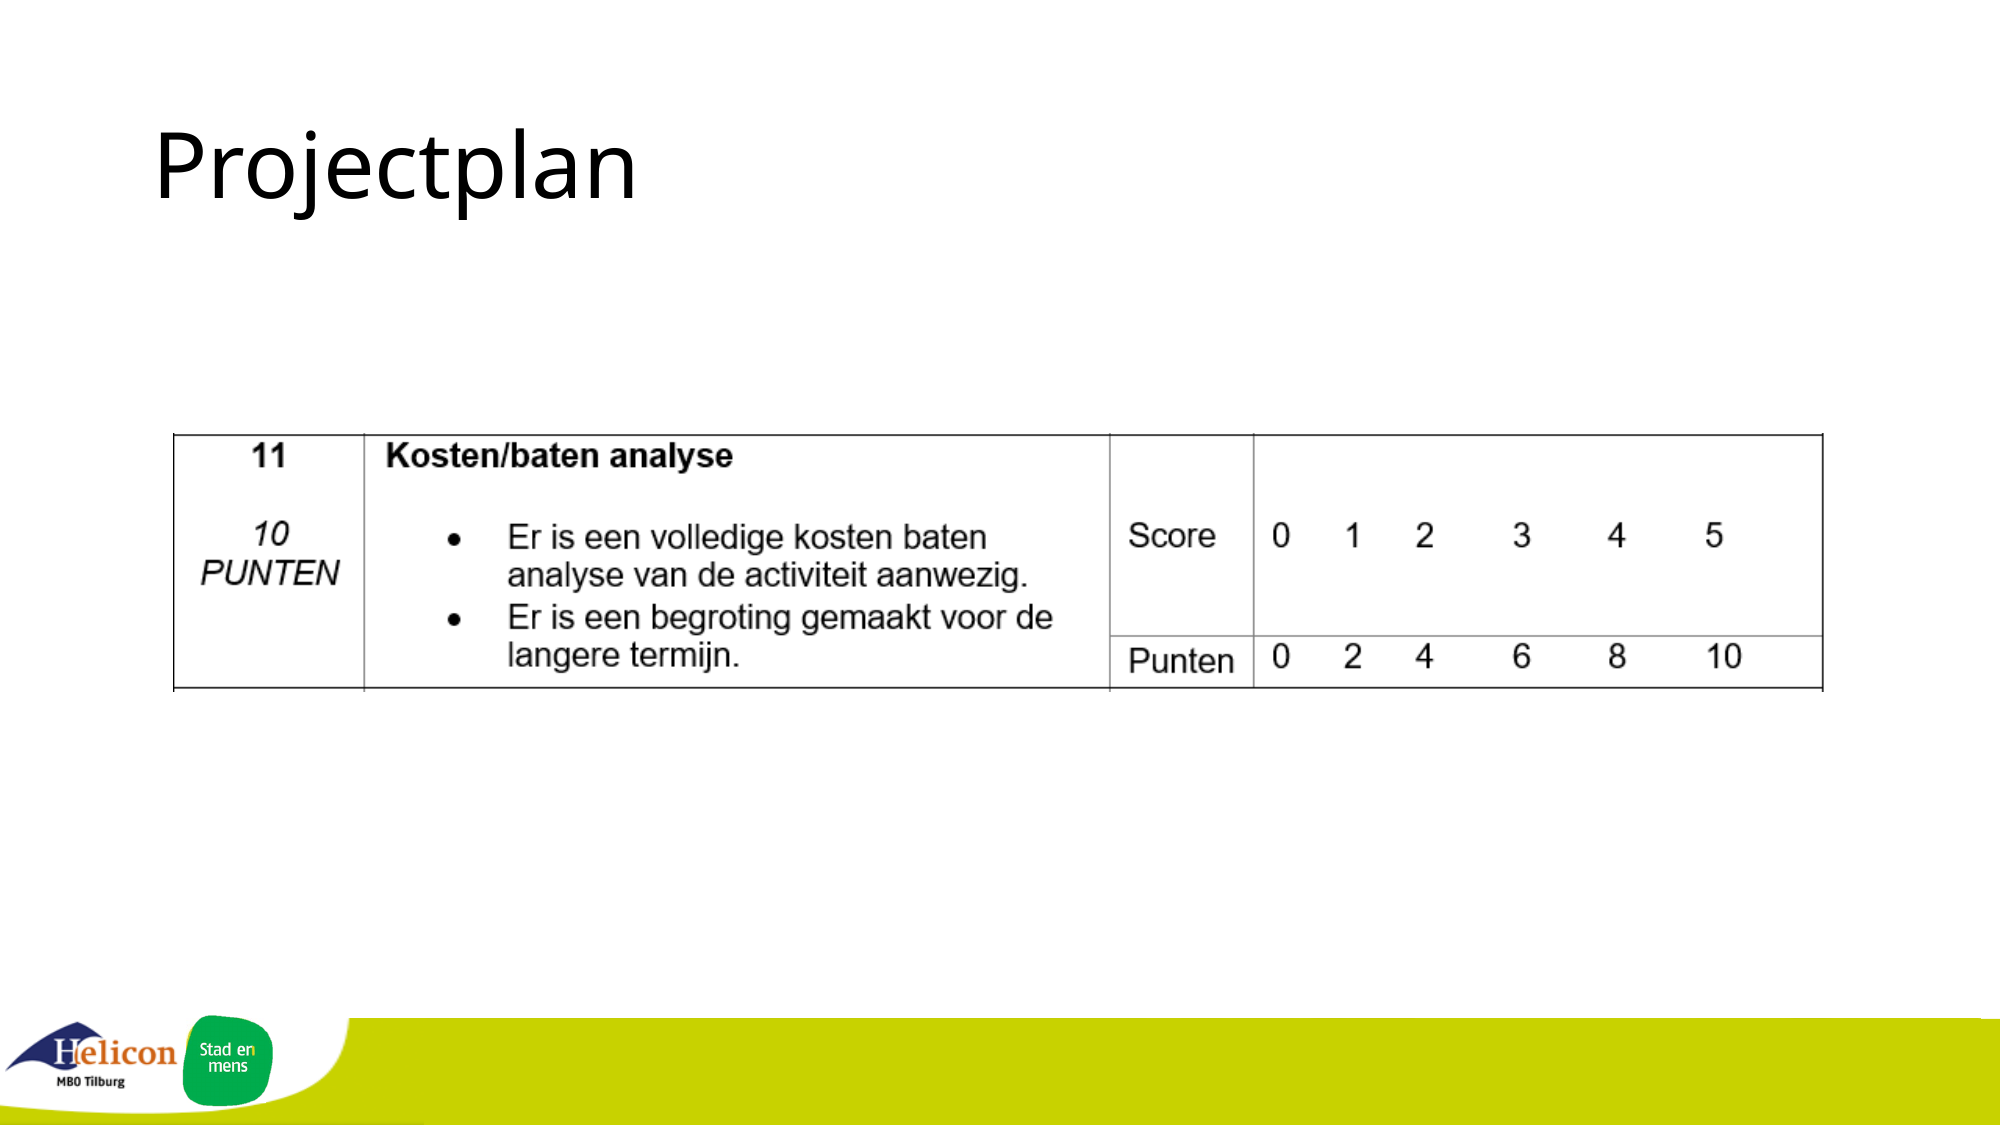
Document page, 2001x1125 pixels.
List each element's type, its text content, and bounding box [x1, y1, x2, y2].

picture [173, 433, 1827, 692]
title Projectplan [137, 59, 1863, 278]
picture [0, 1013, 424, 1125]
